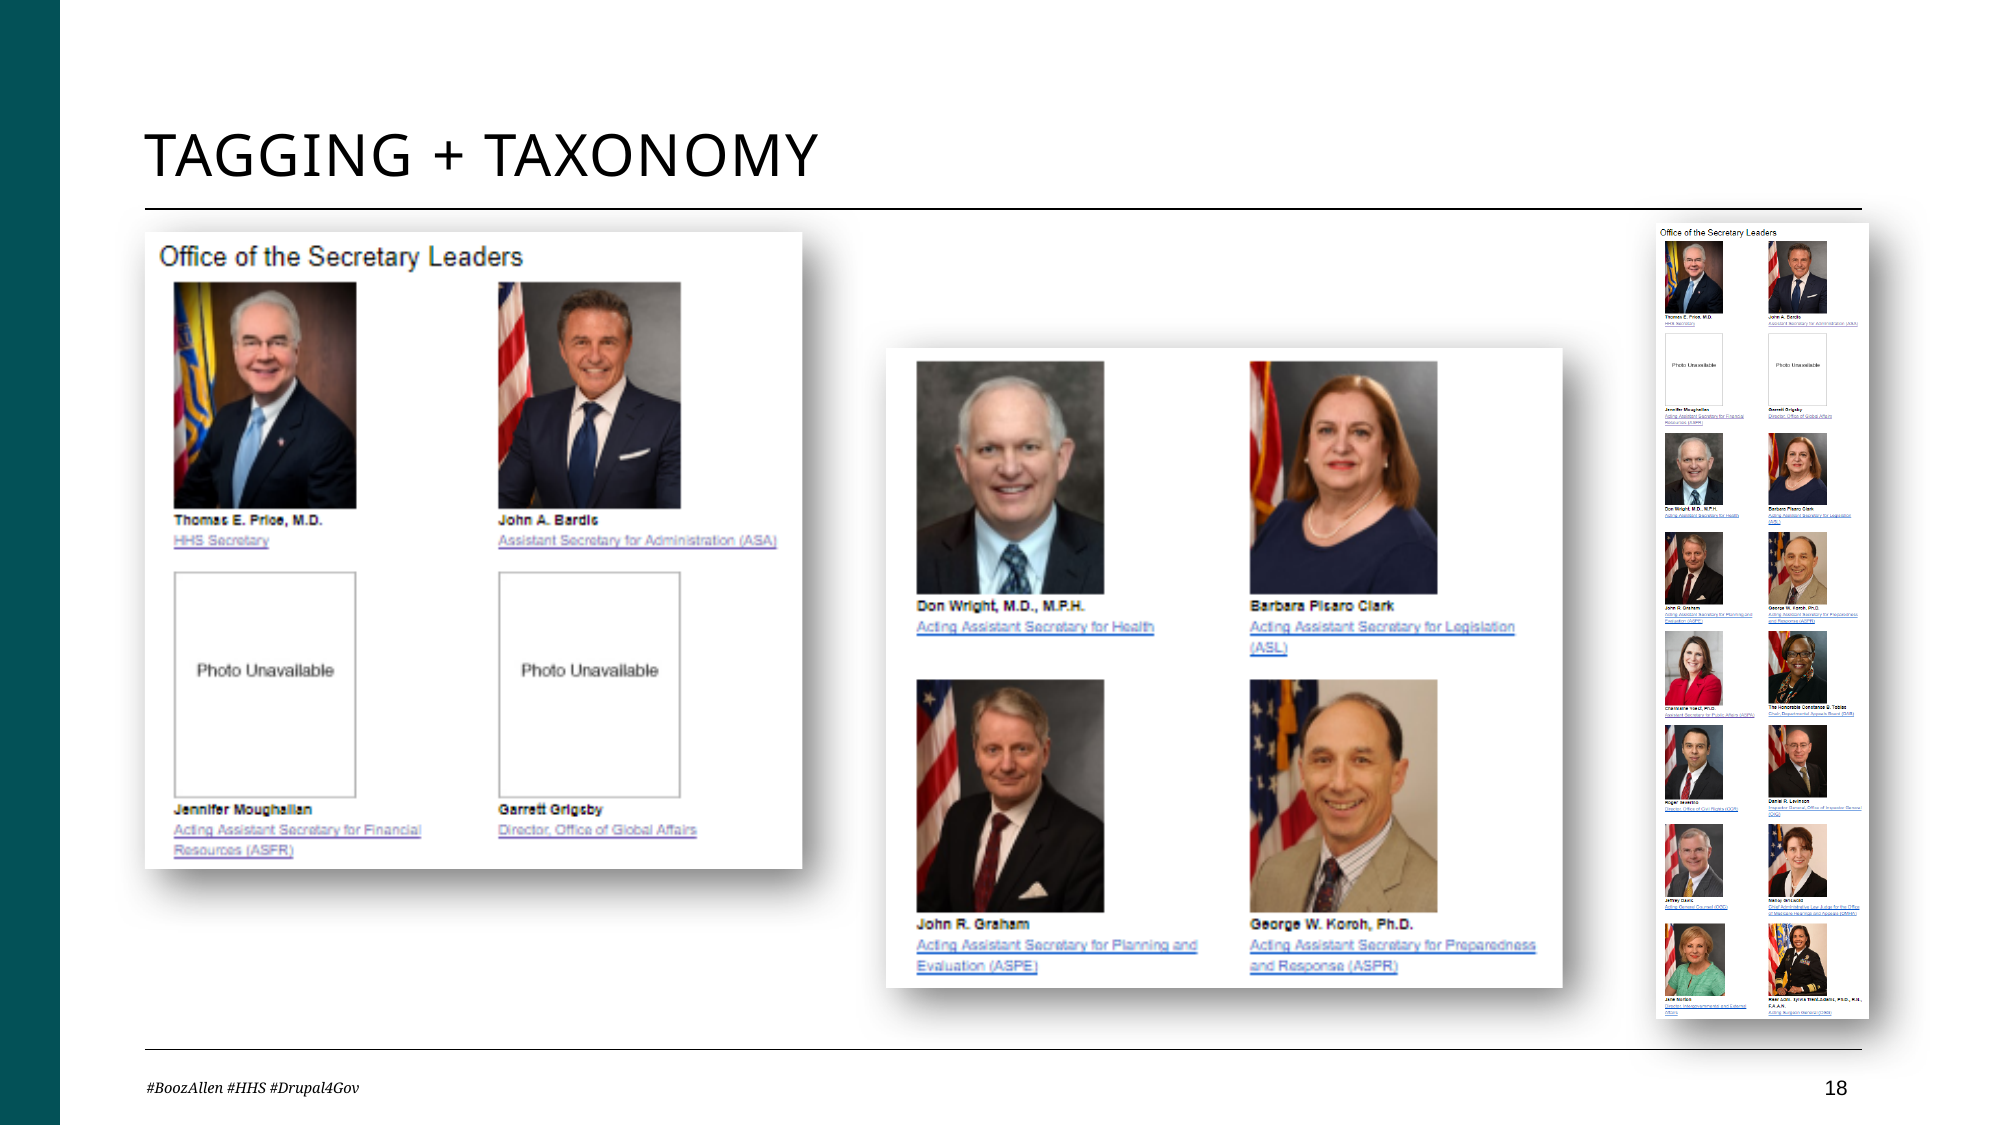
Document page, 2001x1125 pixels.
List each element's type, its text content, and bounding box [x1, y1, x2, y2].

picture [1656, 223, 1869, 1019]
slide_number 17 [1763, 1066, 1863, 1125]
footer #BoozAllen #HHS #Drupal4Gov [144, 1049, 1763, 1125]
picture [144, 232, 803, 869]
picture [885, 347, 1563, 988]
title TAGGING + TAXONOMY [144, 28, 1863, 190]
